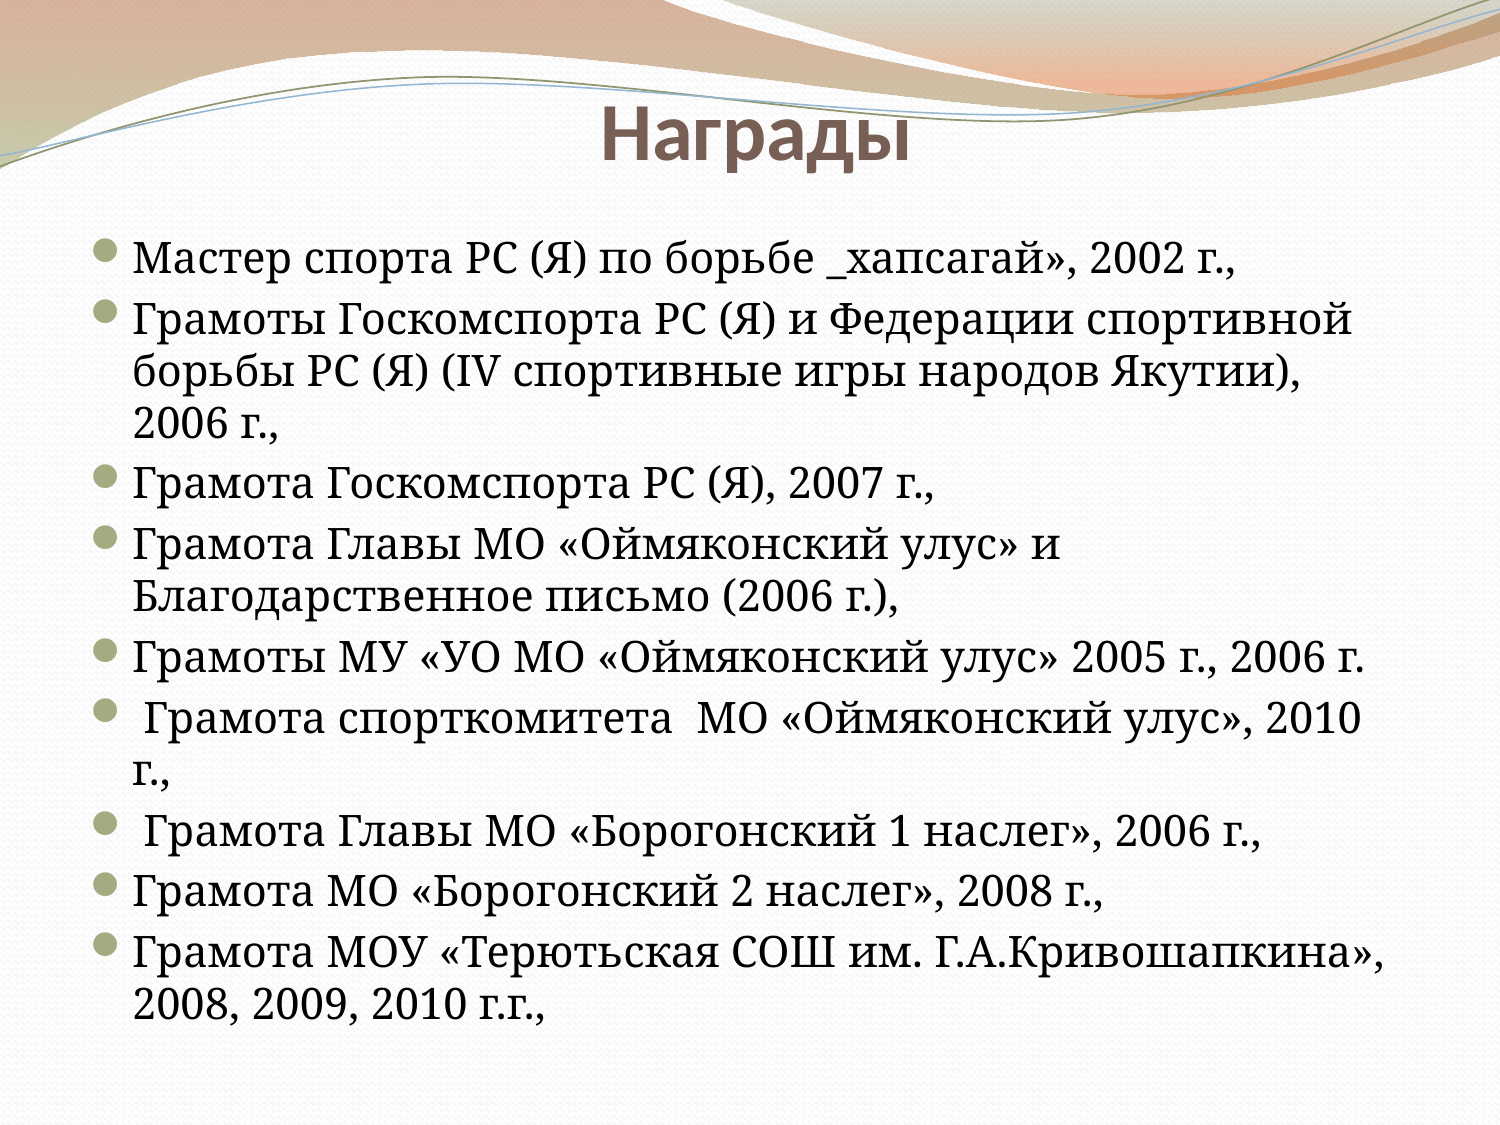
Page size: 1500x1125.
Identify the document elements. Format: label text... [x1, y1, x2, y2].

title Награды [82, 70, 1432, 178]
list Мастер спорта РС (Я) по борьбе _хапсагай», 2002 г., Грамоты Госкомспорта РС (Я) и Федерации спортивной борьбы РС (Я) (IV спортивные игры народов Якутии), 2006 г., Грамота Госкомспорта РС (Я), 2007 г., Грамота Главы МО «Оймяконский улус» и Благодарственное письмо (2006 г.), Грамоты МУ «УО МО «Оймяконский улус» 2005 г., 2006 г. Грамота спорткомитета МО «Оймяконский улус», 2010 г., Грамота Главы МО «Борогонский 1 наслег», 2006 г., Грамота МО «Борогонский 2 наслег», 2008 г., Грамота МОУ «Терютьская СОШ им. Г.А.Кривошапкина», 2008, 2009, 2010 г.г., [75, 222, 1425, 1038]
